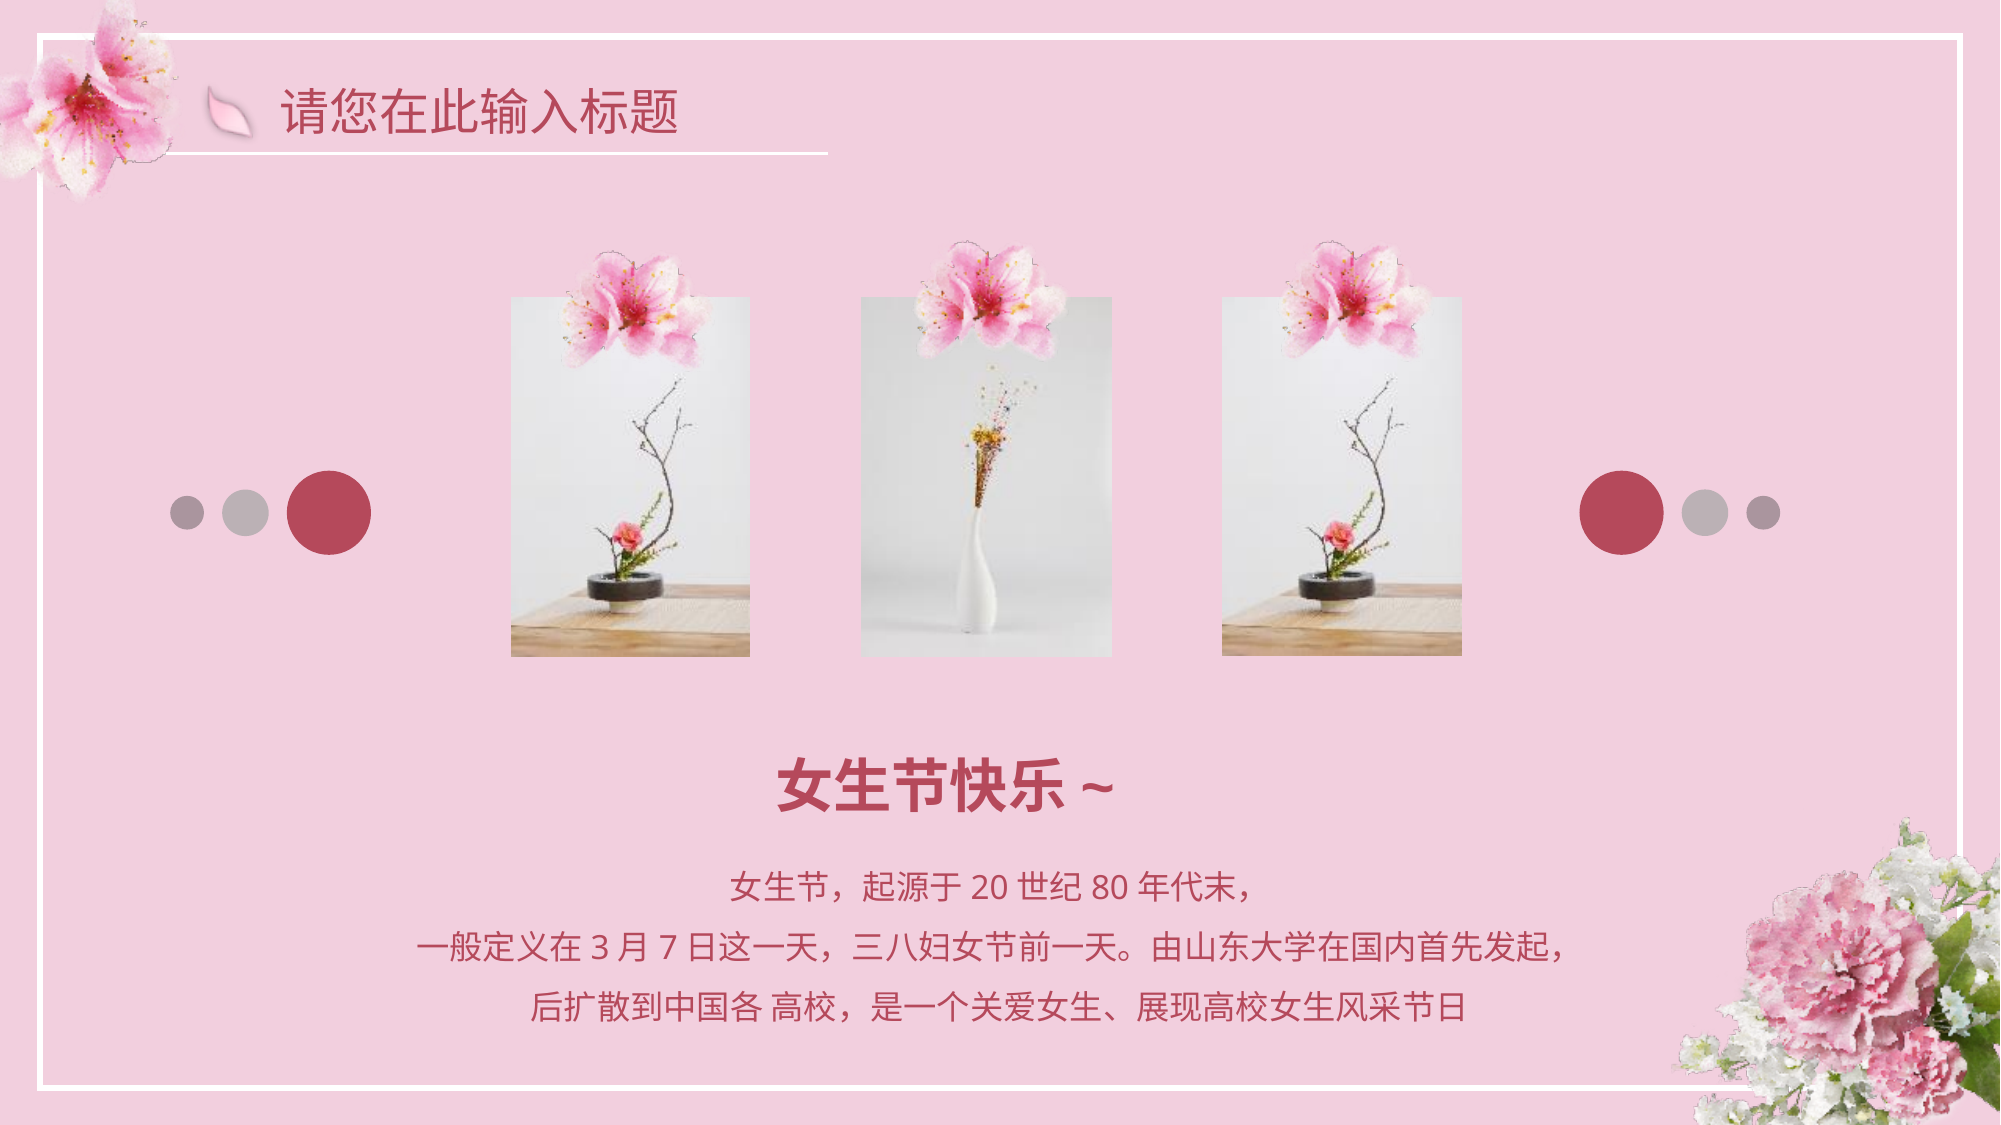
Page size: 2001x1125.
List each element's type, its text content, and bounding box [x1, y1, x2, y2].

picture [857, 175, 1112, 657]
text_box 女生节，起源于20世纪80年代末， 一般定义在3月7日这一天，三八妇女节前一天。由山东大学在国内首先发起， 后扩散到中国各 高校，是一个关爱女生、展现高校女生风采节日 [293, 839, 1534, 1109]
text_box [39, 36, 1961, 1089]
picture [1222, 175, 1467, 656]
text_box 女生节快乐~ [760, 741, 1213, 827]
text_box 请您在此输入标题 [286, 73, 797, 148]
picture [1534, 777, 2000, 1125]
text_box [170, 470, 371, 555]
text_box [1579, 470, 1781, 555]
picture [0, 0, 337, 340]
picture [502, 185, 750, 657]
